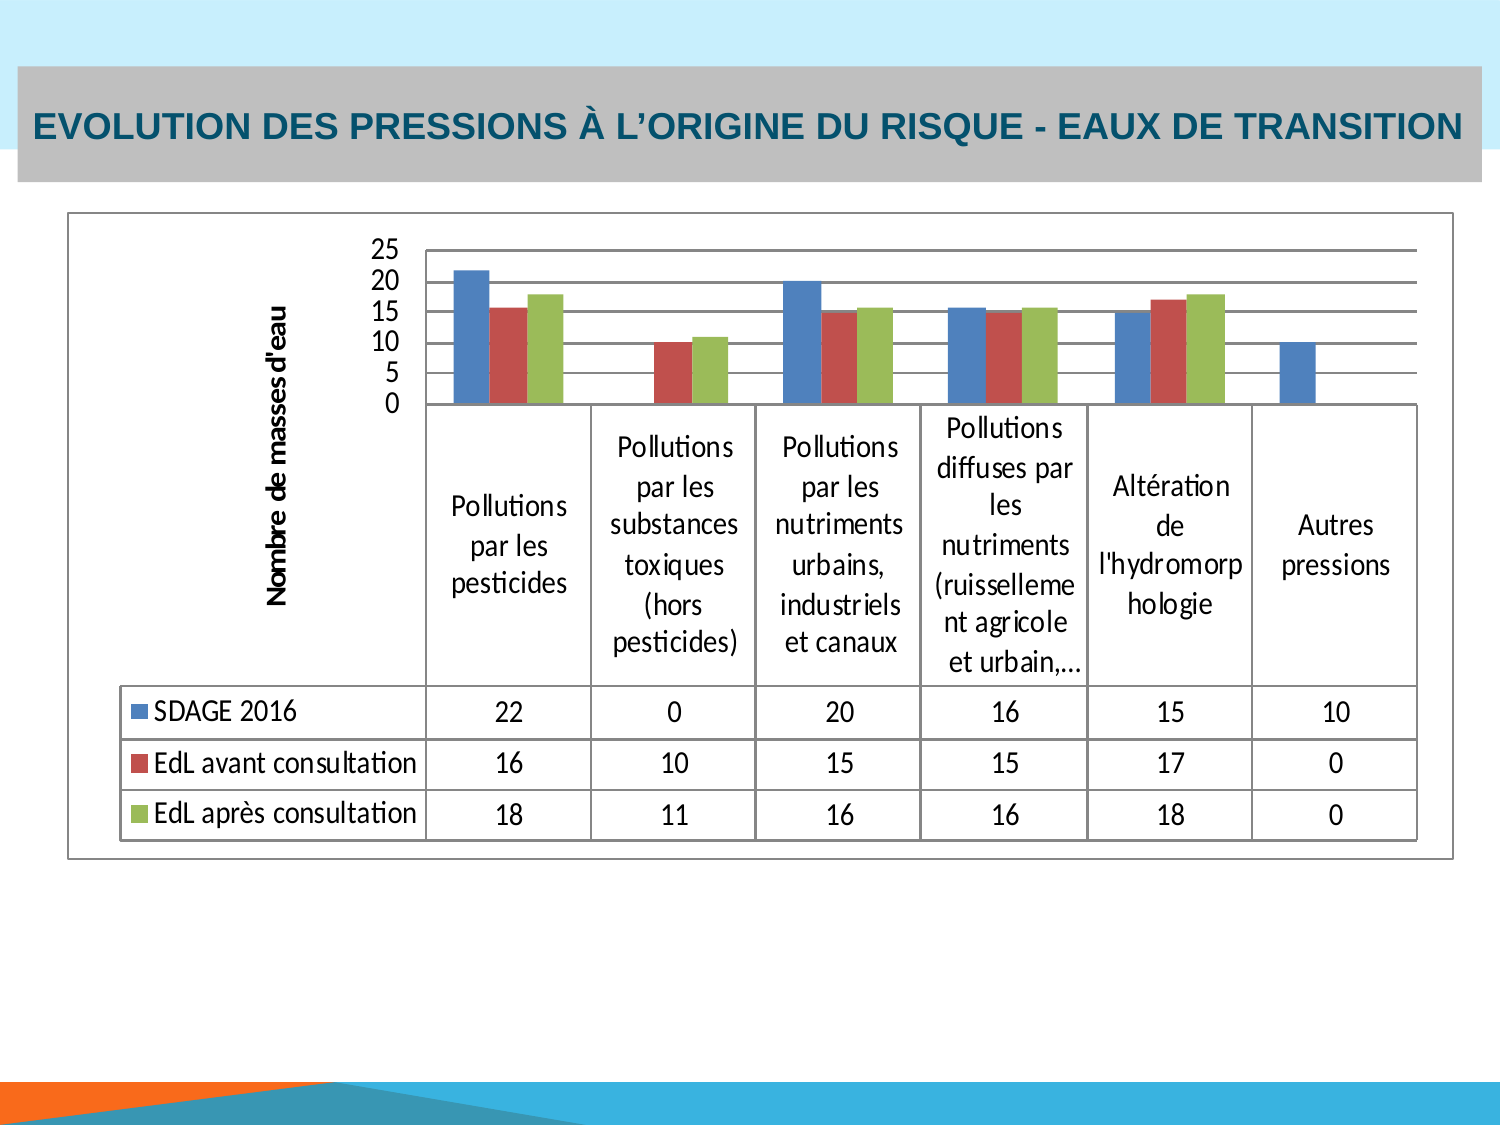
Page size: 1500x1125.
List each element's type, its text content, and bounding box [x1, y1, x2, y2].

text_box [0, 0, 1500, 152]
picture [54, 198, 1461, 870]
title Evolution des pressions à l’origine du risque - eAUX DE TRANSITION [17, 66, 1482, 183]
